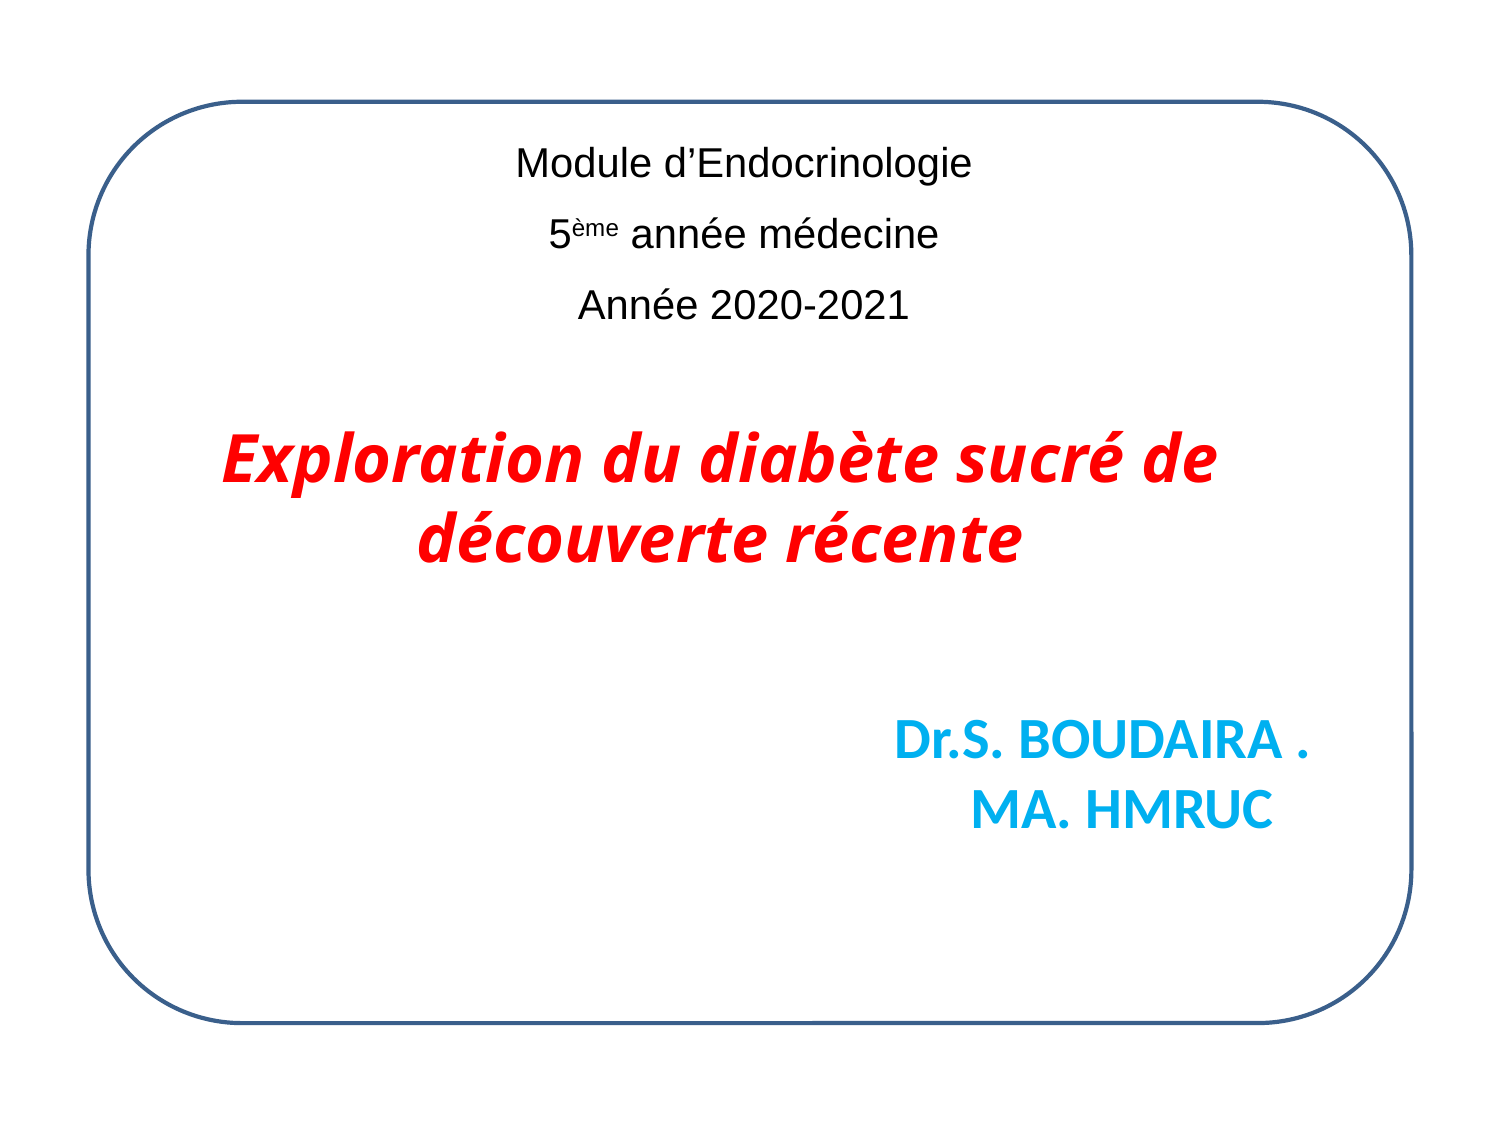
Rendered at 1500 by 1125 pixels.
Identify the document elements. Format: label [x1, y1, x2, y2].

text_box [86, 99, 1414, 1026]
